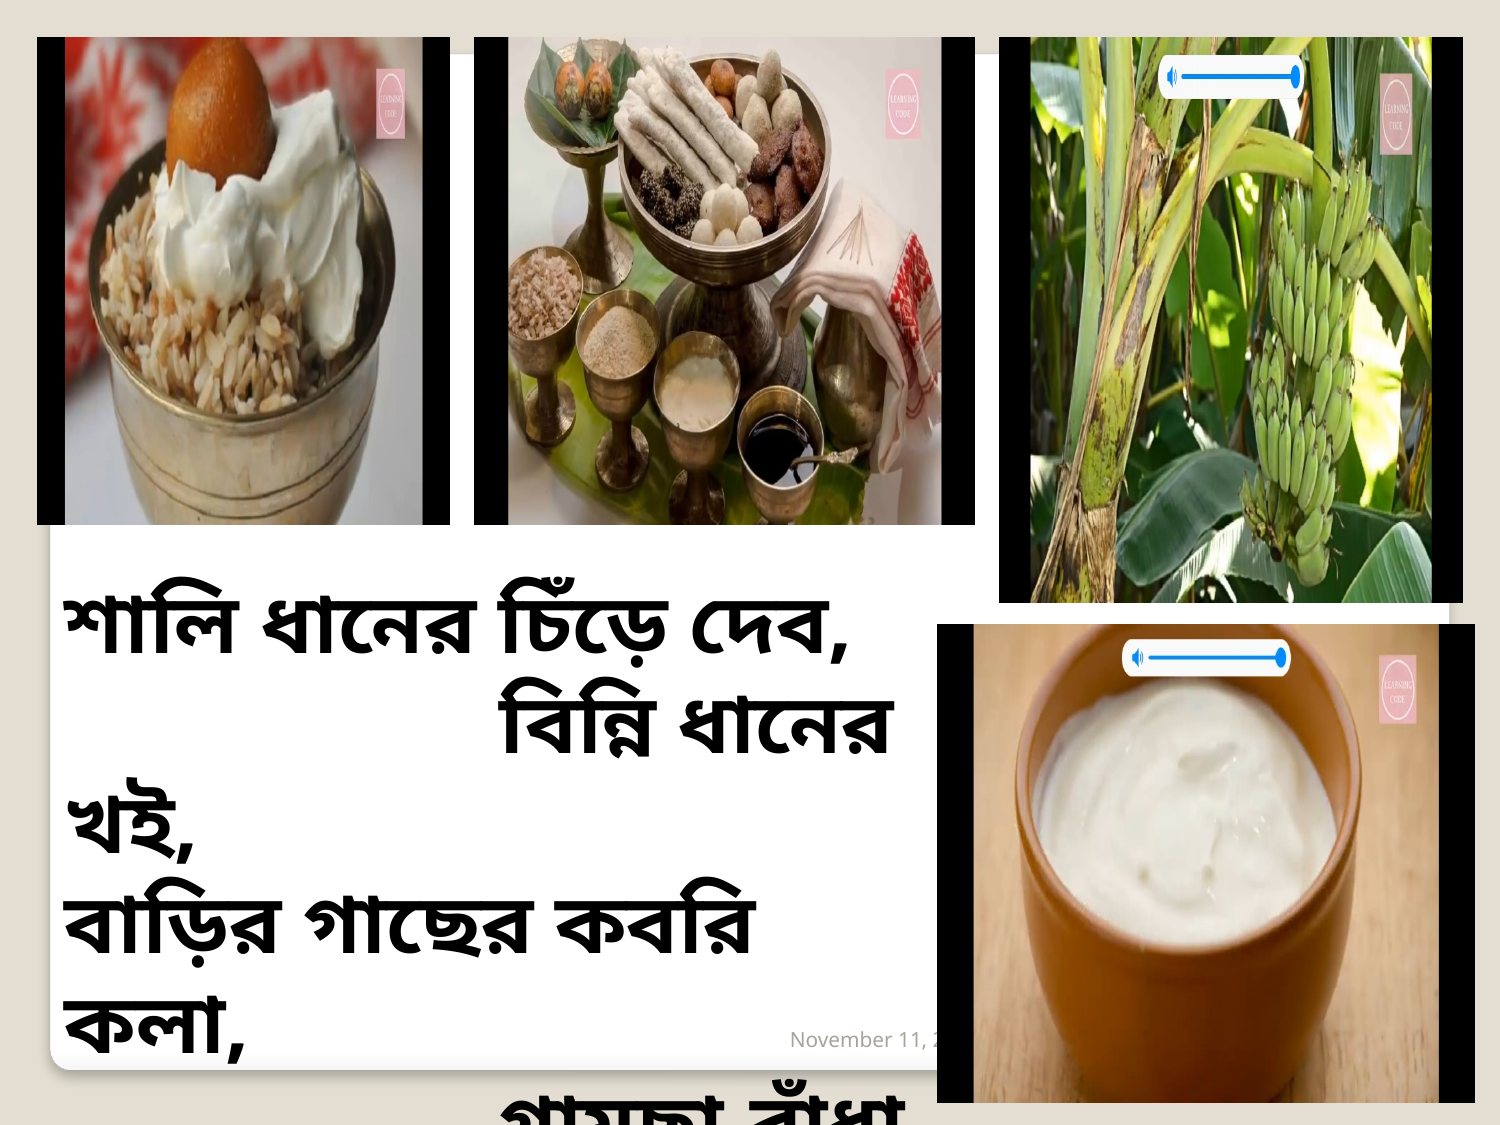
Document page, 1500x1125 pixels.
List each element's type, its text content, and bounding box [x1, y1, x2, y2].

picture [37, 37, 451, 526]
picture [999, 37, 1463, 603]
picture [474, 37, 976, 526]
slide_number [619, 1002, 929, 1063]
picture [937, 624, 1476, 1103]
text_box শালি ধানের চিঁড়ে দেব, বিন্নি ধানের খই, বাড়ির গাছের কবরি কলা, গামছা-বাঁধা দই। [49, 562, 950, 1125]
